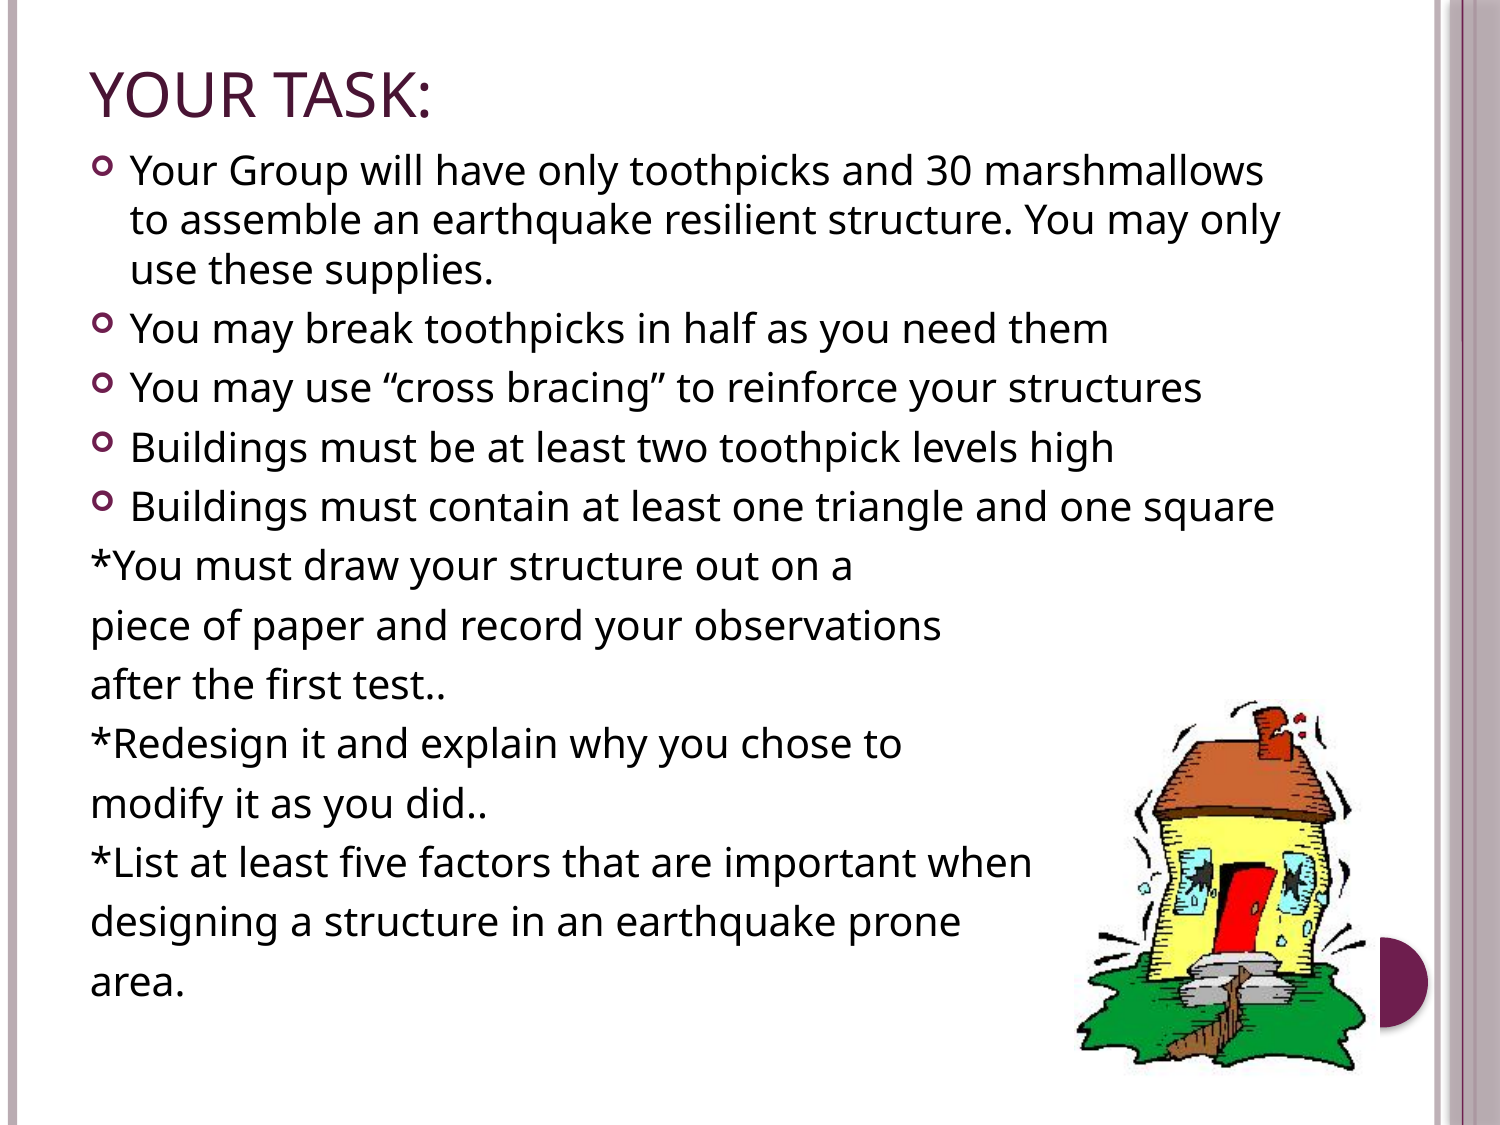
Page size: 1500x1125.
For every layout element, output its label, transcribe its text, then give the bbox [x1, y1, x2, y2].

title Your Task: [75, 0, 1300, 137]
list Your Group will have only toothpicks and 30 marshmallows to assemble an earthquake resilient structure. You may only use these supplies. You may break toothpicks in half as you need them You may use “cross bracing” to reinforce your structures Buildings must be at least two toothpick levels high Buildings must contain at least one triangle and one square *You must draw your structure out on a piece of paper and record your observations after the first test.. *Redesign it and explain why you chose to modify it as you did.. *List at least five factors that are important when designing a structure in an earthquake prone area. [75, 137, 1300, 1062]
picture [1074, 699, 1381, 1082]
